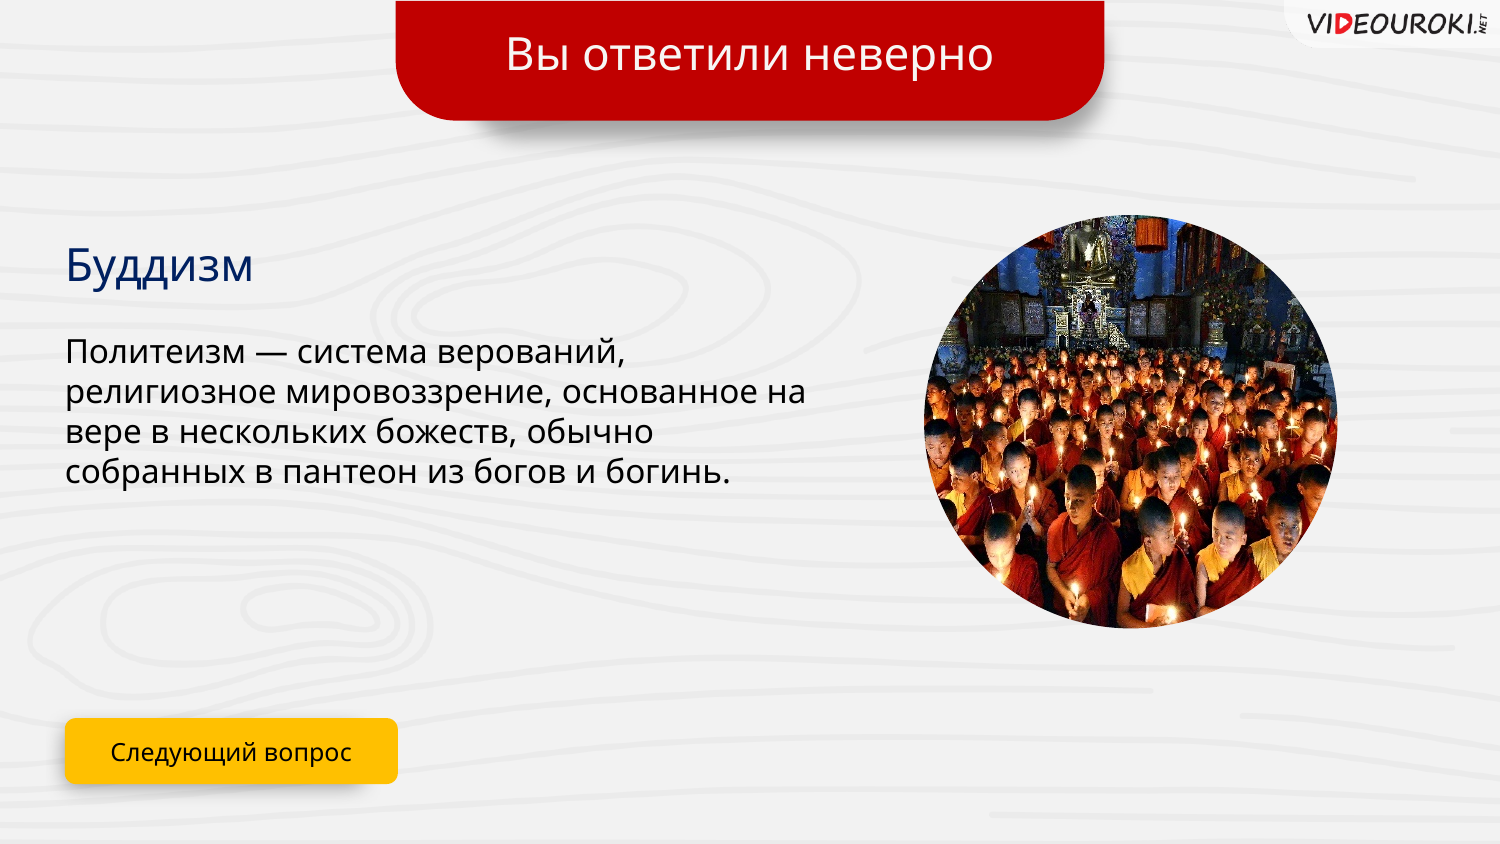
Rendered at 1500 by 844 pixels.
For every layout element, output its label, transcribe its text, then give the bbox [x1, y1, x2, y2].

text_box Следующий вопрос [63, 717, 399, 786]
text_box Вы ответили неверно [490, 17, 1010, 88]
text_box Буддизм Политеизм — система верований, религиозное мировоззрение, основанное на вере в нескольких божеств, обычно собранных в пантеон из богов и богинь. [64, 235, 842, 491]
text_box [394, 0, 1106, 122]
picture [0, 0, 1500, 844]
